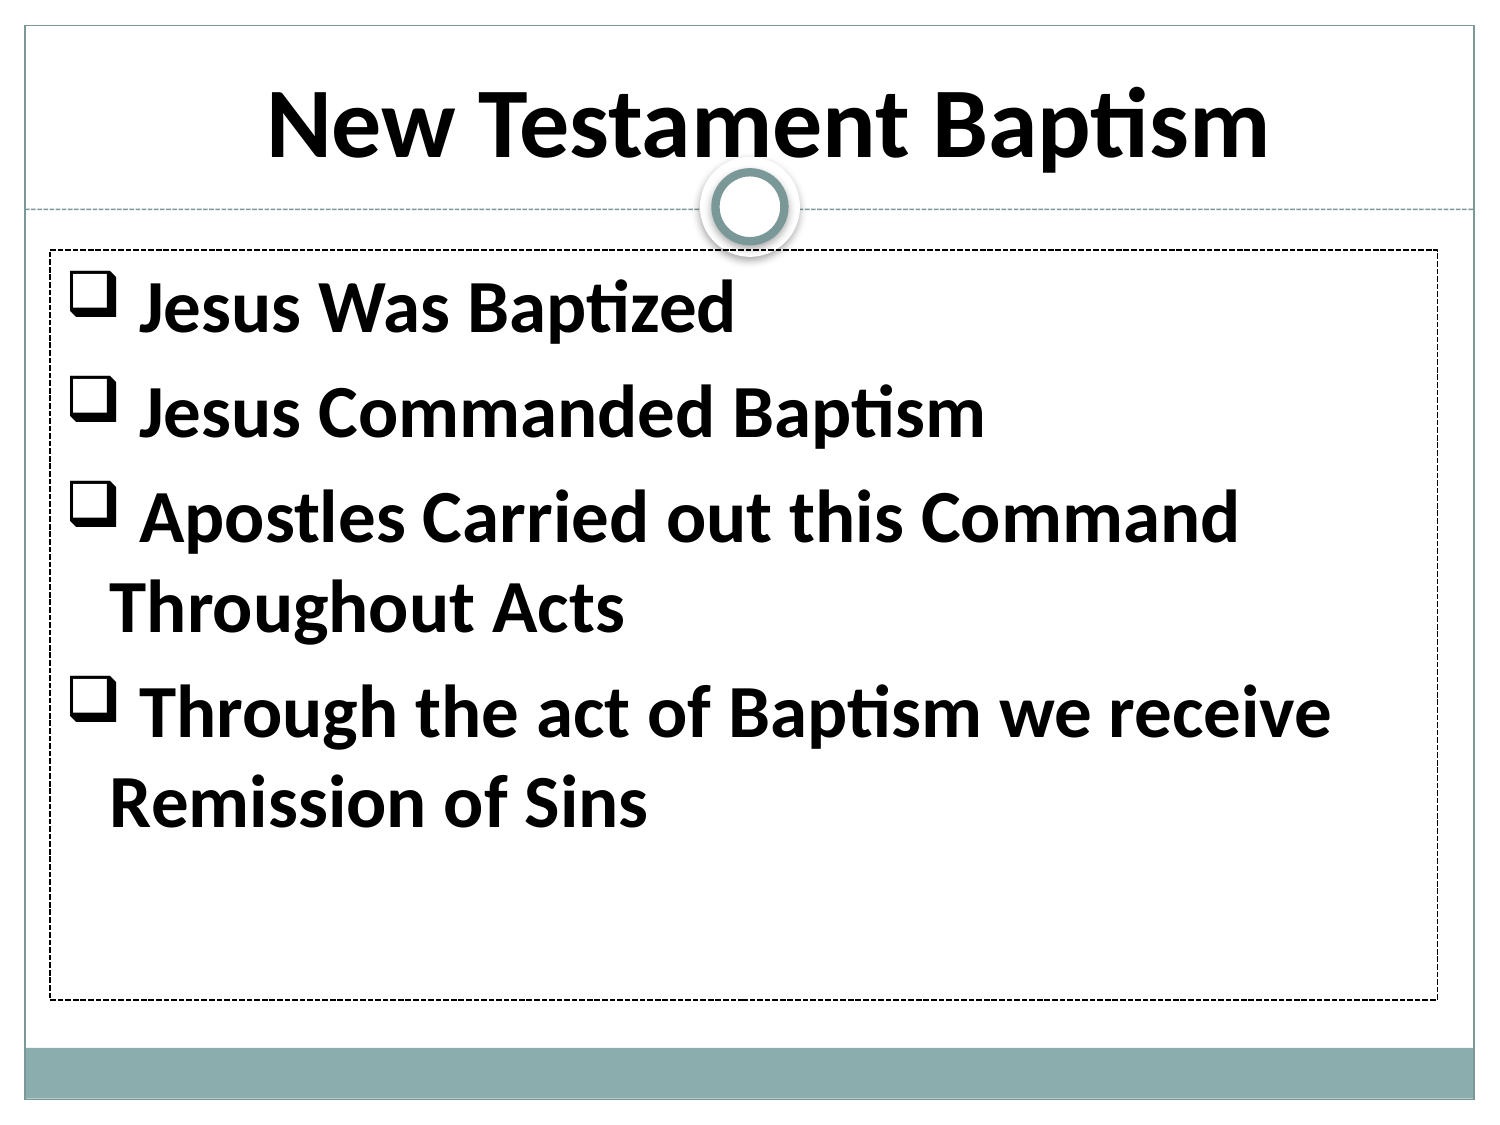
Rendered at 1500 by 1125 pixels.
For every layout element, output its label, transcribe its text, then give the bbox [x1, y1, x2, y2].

list Jesus Was Baptized Jesus Commanded Baptism Apostles Carried out this Command Throughout Acts Through the act of Baptism we receive Remission of Sins [49, 249, 1438, 1001]
text_box New Testament Baptism [174, 50, 1363, 185]
